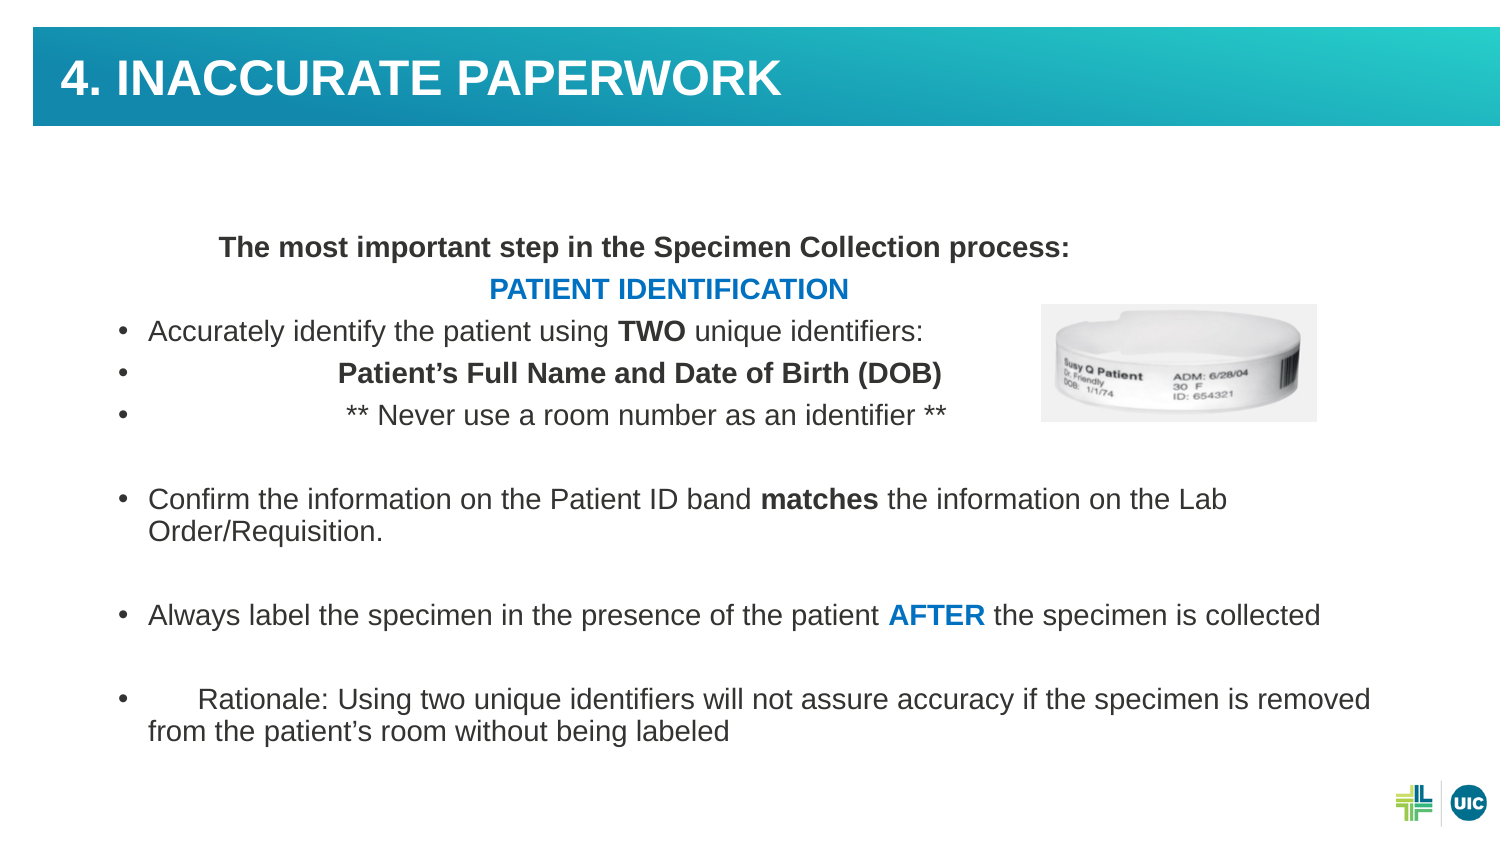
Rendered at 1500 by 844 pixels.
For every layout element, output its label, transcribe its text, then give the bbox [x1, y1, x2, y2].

title 4. Inaccurate paperwork [45, 30, 1357, 128]
list The most important step in the Specimen Collection process: PATIENT IDENTIFICATION Accurately identify the patient using TWO unique identifiers: Patient’s Full Name and Date of Birth (DOB) ** Never use a room number as an identifier ** Confirm the information on the Patient ID band matches the information on the Lab Order/Requisition. Always label the specimen in the presence of the patient AFTER the specimen is collected Rationale: Using two unique identifiers will not assure accuracy if the specimen is removed from the patient’s room without being labeled [103, 224, 1397, 760]
picture [1041, 304, 1317, 422]
picture [1382, 764, 1500, 844]
